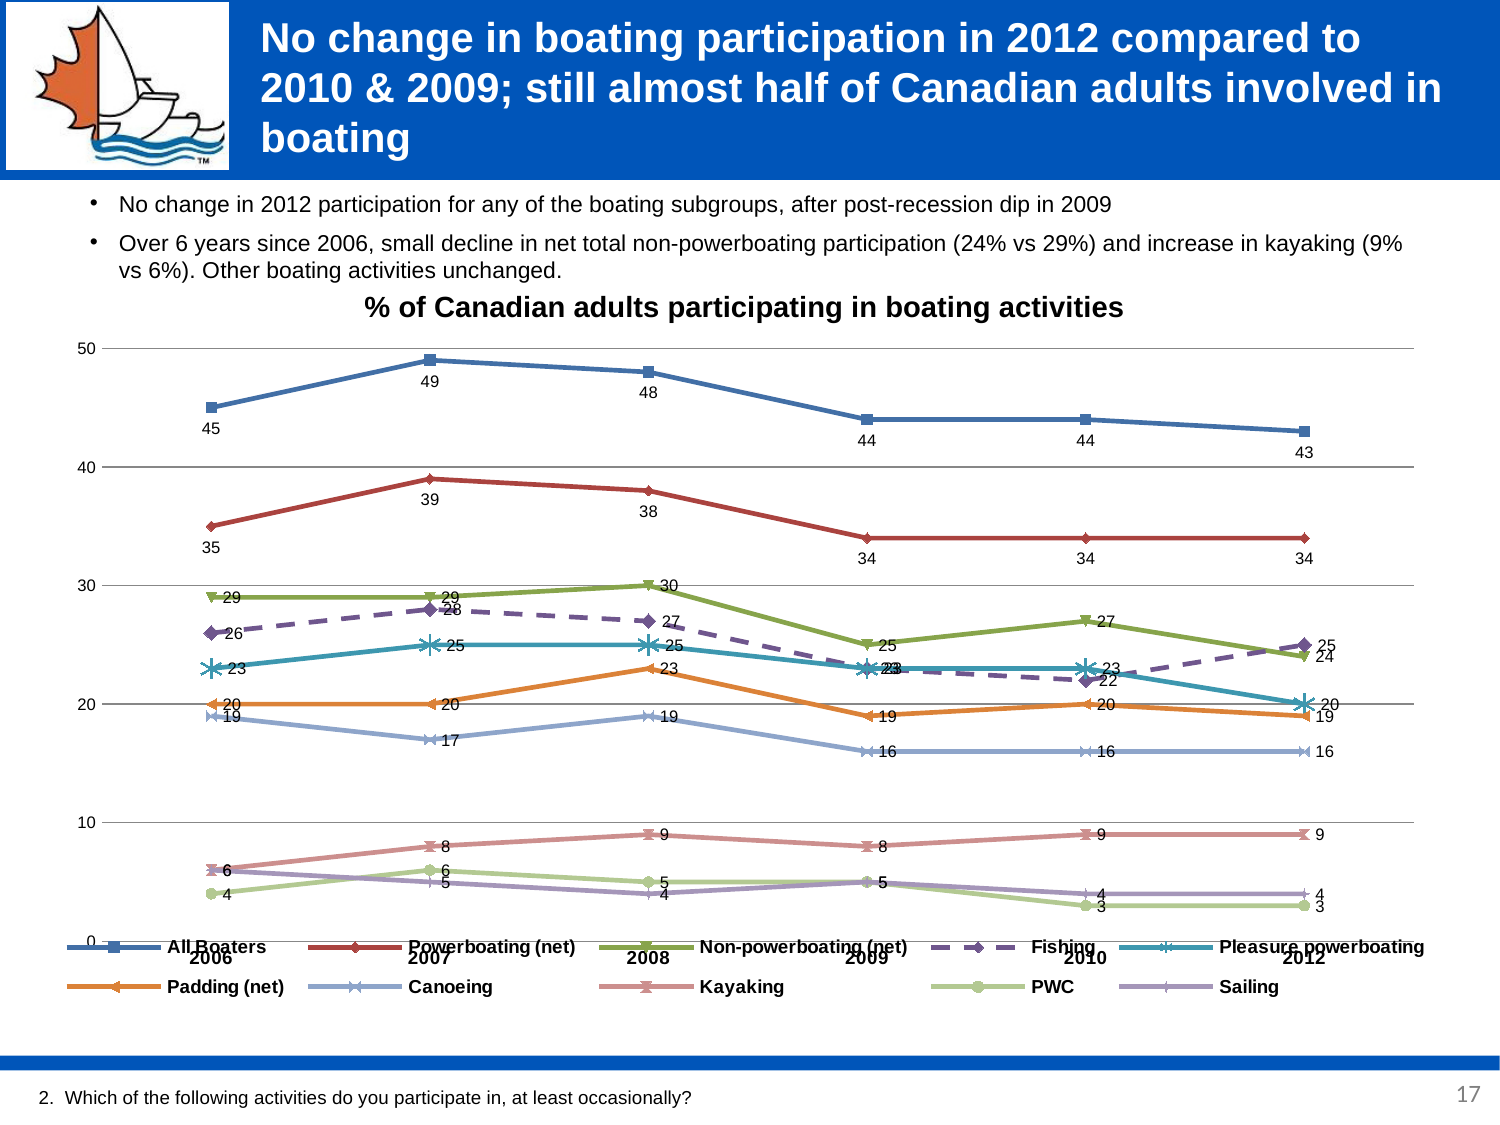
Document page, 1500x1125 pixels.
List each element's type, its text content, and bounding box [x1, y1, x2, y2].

list No change in 2012 participation for any of the boating subgroups, after post-recession dip in 2009 Over 6 years since 2006, small decline in net total non-powerboating participation (24% vs 29%) and increase in kayaking (9% vs 6%). Other boating activities unchanged. [75, 181, 1425, 300]
chart [49, 324, 1442, 1029]
title No change in boating participation in 2012 compared to 2010 & 2009; still almost half of Canadian adults involved in boating [245, 0, 1459, 173]
picture [6, 2, 229, 170]
text_box % of Canadian adults participating in boating activities [75, 281, 1415, 323]
slide_number 17 [1404, 1062, 1499, 1123]
text_box 2. Which of the following activities do you participate in, at least occasionally? [23, 1069, 1393, 1125]
